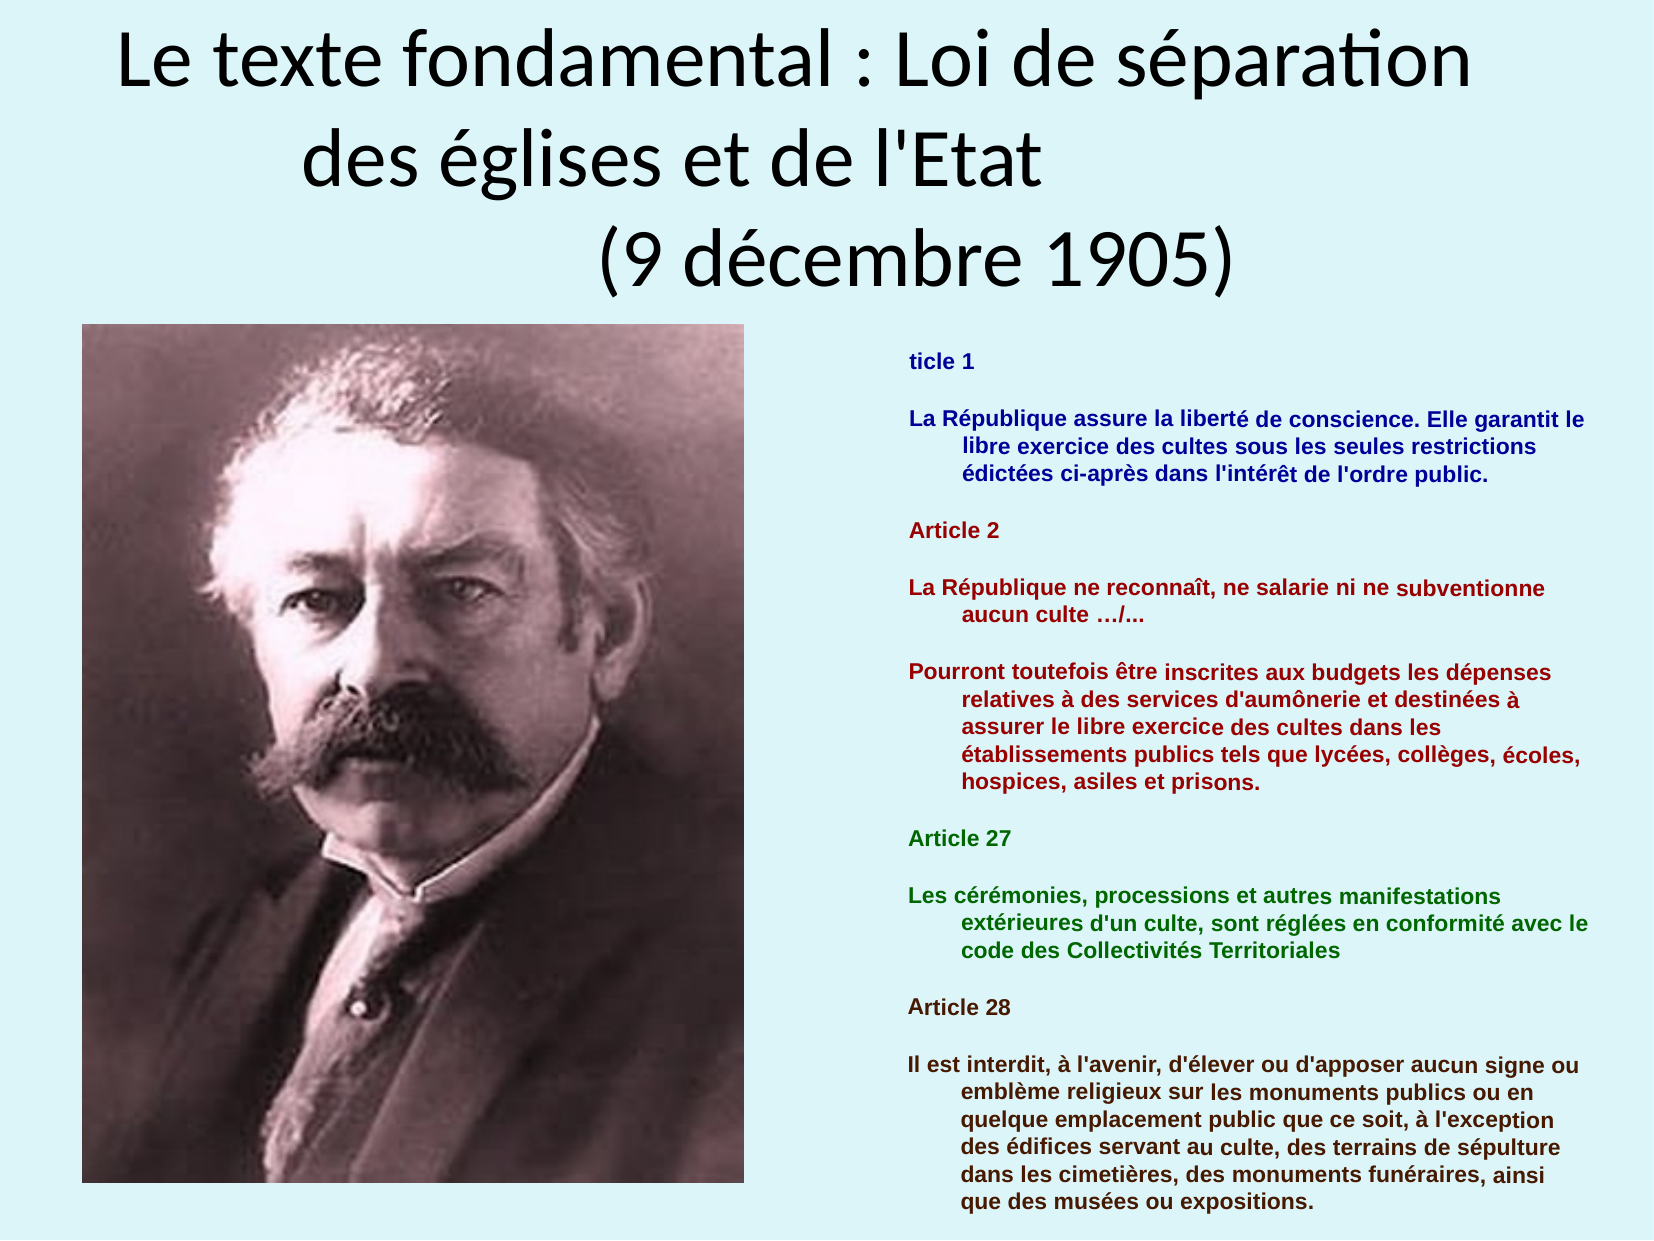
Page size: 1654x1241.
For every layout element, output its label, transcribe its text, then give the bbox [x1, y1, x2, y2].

list ticle 1 La République assure la liberté de conscience. Elle garantit le libre exercice des cultes sous les seules restrictions édictées ci-après dans l'intérêt de l'ordre public. Article 2 La République ne reconnaît, ne salarie ni ne subventionne aucun culte …/... Pourront toutefois être inscrites aux budgets les dépenses relatives à des services d'aumônerie et destinées à assurer le libre exercice des cultes dans les établissements publics tels que lycées, collèges, écoles, hospices, asiles et prisons. Article 27 Les cérémonies, processions et autres manifestations extérieures d'un culte, sont réglées en conformité avec le code des Collectivités Territoriales Article 28 Il est interdit, à l'avenir, d'élever ou d'apposer aucun signe ou emblème religieux sur les monuments publics ou en quelque emplacement public que ce soit, à l'exception des édifices servant au culte, des terrains de sépulture dans les cimetières, des monuments funéraires, ainsi que des musées ou expositions. [873, 338, 1608, 1224]
title Le texte fondamental : Loi de séparation des églises et de l'Etat (9 décembre 1905) [94, 0, 1571, 312]
picture [82, 324, 745, 1184]
